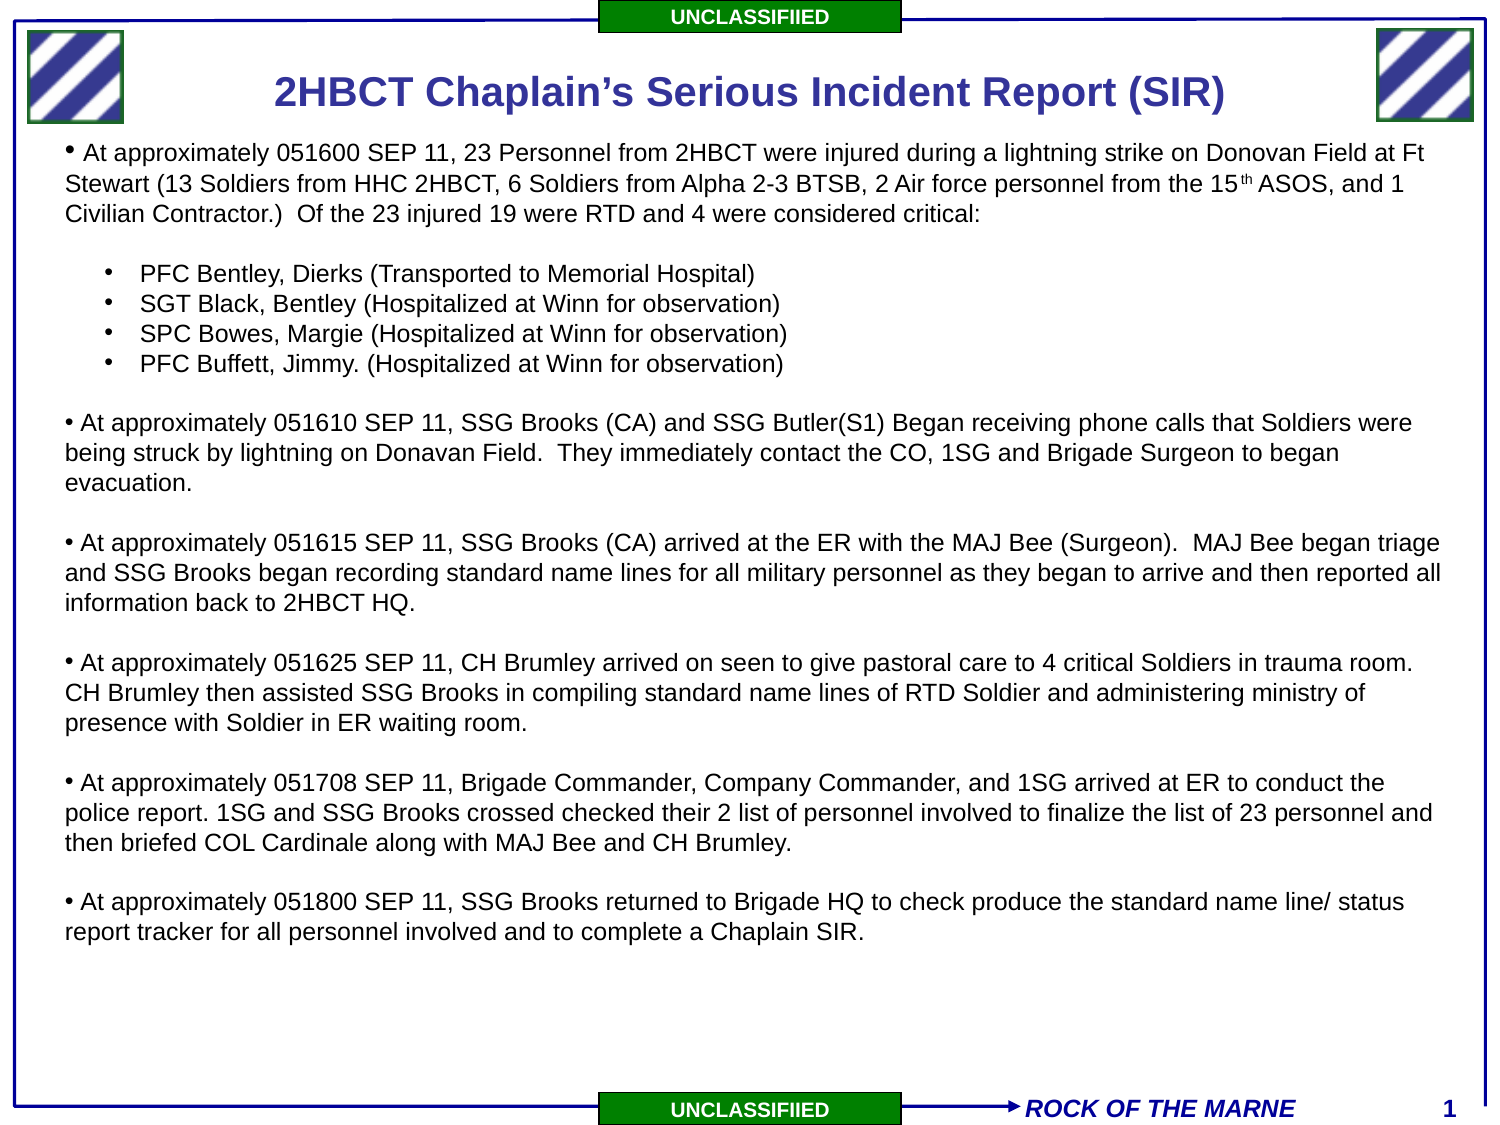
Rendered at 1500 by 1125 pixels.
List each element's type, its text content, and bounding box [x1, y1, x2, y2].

picture [1376, 28, 1474, 122]
picture [27, 30, 124, 124]
title 2HBCT Chaplain’s Serious Incident Report (SIR) [74, 37, 1426, 125]
text_box At approximately 051600 SEP 11, 23 Personnel from 2HBCT were injured during a lightning strike on Donovan Field at Ft Stewart (13 Soldiers from HHC 2HBCT, 6 Soldiers from Alpha 2-3 BTSB, 2 Air force personnel from the 15th ASOS, and 1 Civilian Contractor.) Of the 23 injured 19 were RTD and 4 were considered critical: PFC Bentley, Dierks (Transported to Memorial Hospital) SGT Black, Bentley (Hospitalized at Winn for observation) SPC Bowes, Margie (Hospitalized at Winn for observation) PFC Buffett, Jimmy. (Hospitalized at Winn for observation) At approximately 051610 SEP 11, SSG Brooks (CA) and SSG Butler(S1) Began receiving phone calls that Soldiers were being struck by lightning on Donavan Field. They immediately contact the CO, 1SG and Brigade Surgeon to began evacuation. At approximately 051615 SEP 11, SSG Brooks (CA) arrived at the ER with the MAJ Bee (Surgeon). MAJ Bee began triage and SSG Brooks began recording standard name lines for all military personnel as they began to arrive and then reported all information back to 2HBCT HQ. At approximately 051625 SEP 11, CH Brumley arrived on seen to give pastoral care to 4 critical Soldiers in trauma room. CH Brumley then assisted SSG Brooks in compiling standard name lines of RTD Soldier and administering ministry of presence with Soldier in ER waiting room. At approximately 051708 SEP 11, Brigade Commander, Company Commander, and 1SG arrived at ER to conduct the police report. 1SG and SSG Brooks crossed checked their 2 list of personnel involved to finalize the list of 23 personnel and then briefed COL Cardinale along with MAJ Bee and CH Brumley. At approximately 051800 SEP 11, SSG Brooks returned to Brigade HQ to check produce the standard name line/ status report tracker for all personnel involved and to complete a Chaplain SIR. [49, 125, 1463, 1024]
